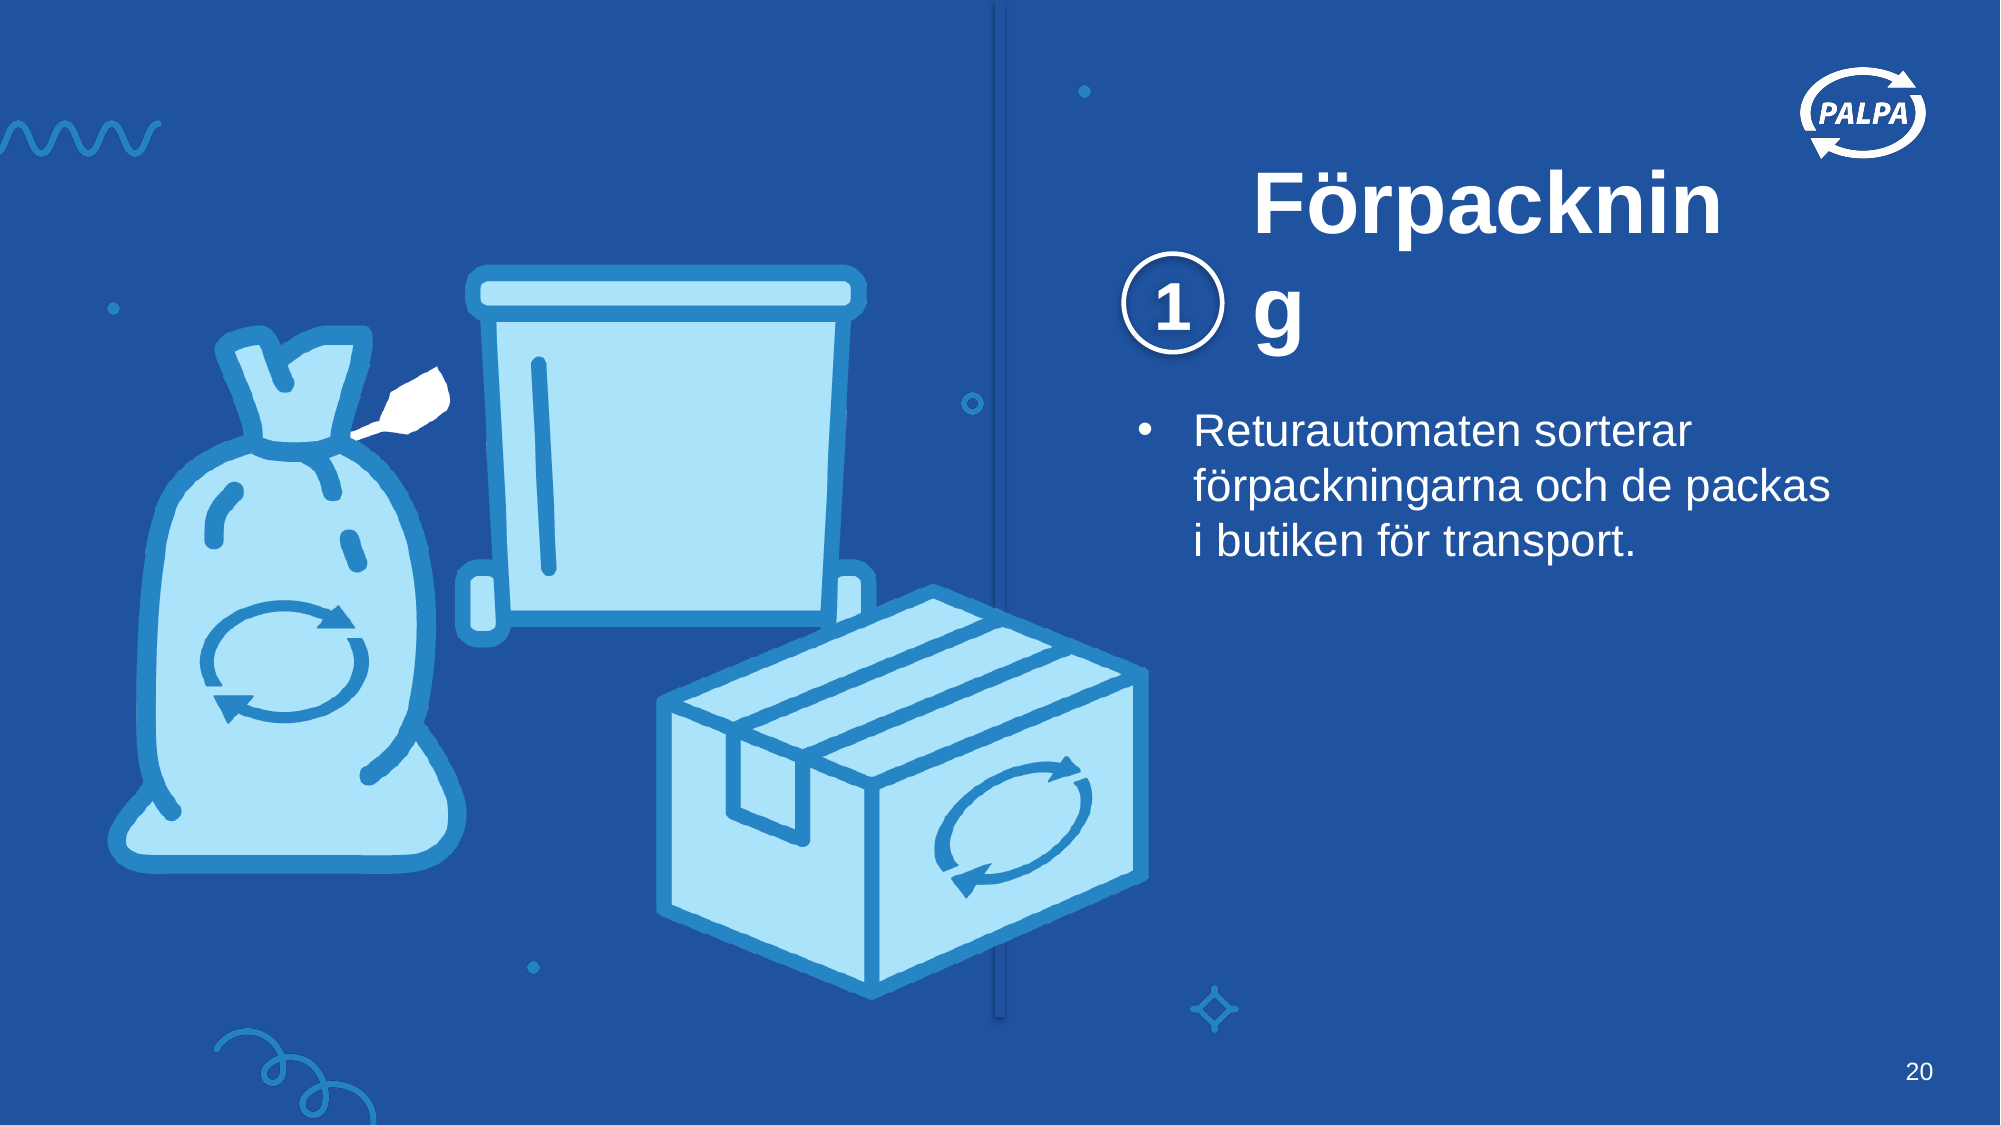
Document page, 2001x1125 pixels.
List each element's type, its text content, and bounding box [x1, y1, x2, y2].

picture [1078, 85, 1091, 98]
title Förpackning [1237, 91, 1793, 364]
picture [1800, 67, 1926, 159]
text_box 1 [1211, 270, 1223, 336]
list Returautomaten sorterar förpackningarna och de packas i butiken för transport. [1211, 393, 1861, 1017]
slide_number 20 [1463, 1040, 1949, 1101]
picture [0, 120, 1239, 1125]
